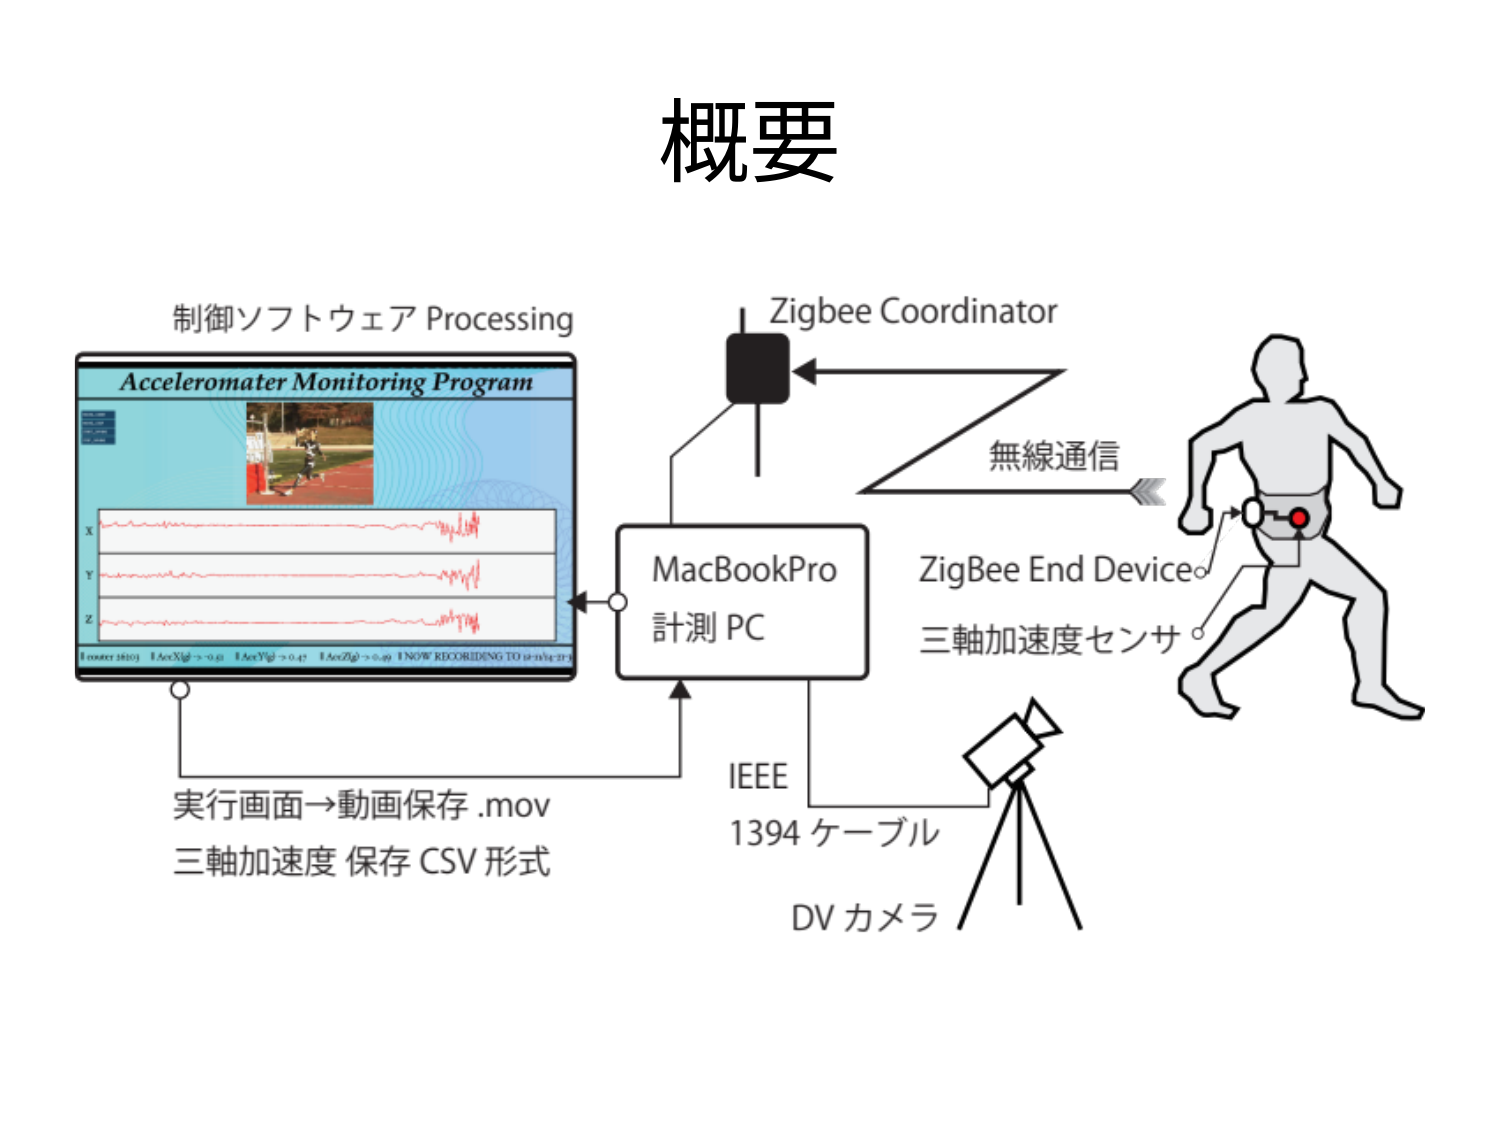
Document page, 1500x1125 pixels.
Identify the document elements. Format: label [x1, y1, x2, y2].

list [74, 0, 1426, 1125]
